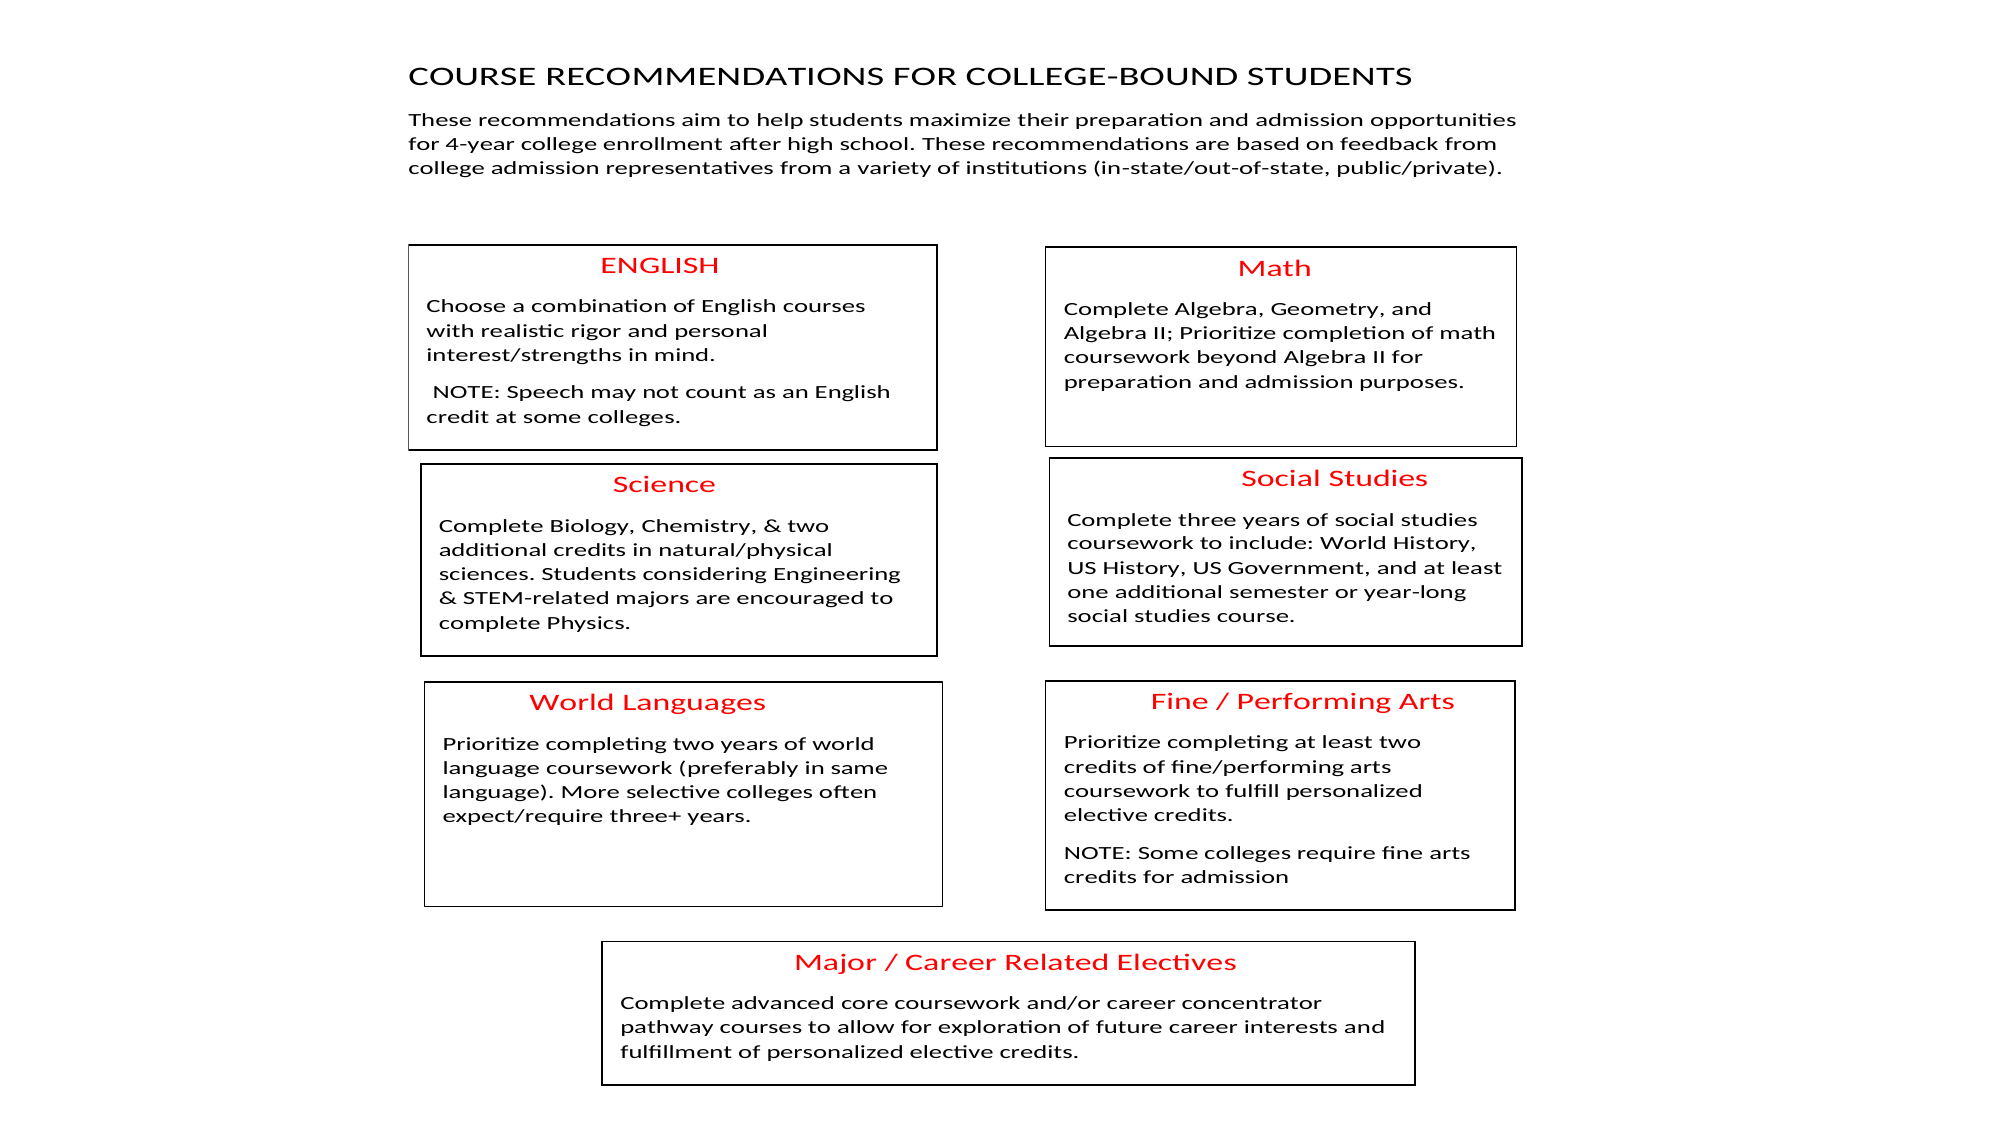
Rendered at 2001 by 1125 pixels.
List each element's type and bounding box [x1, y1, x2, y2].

text_box [408, 60, 1538, 1089]
